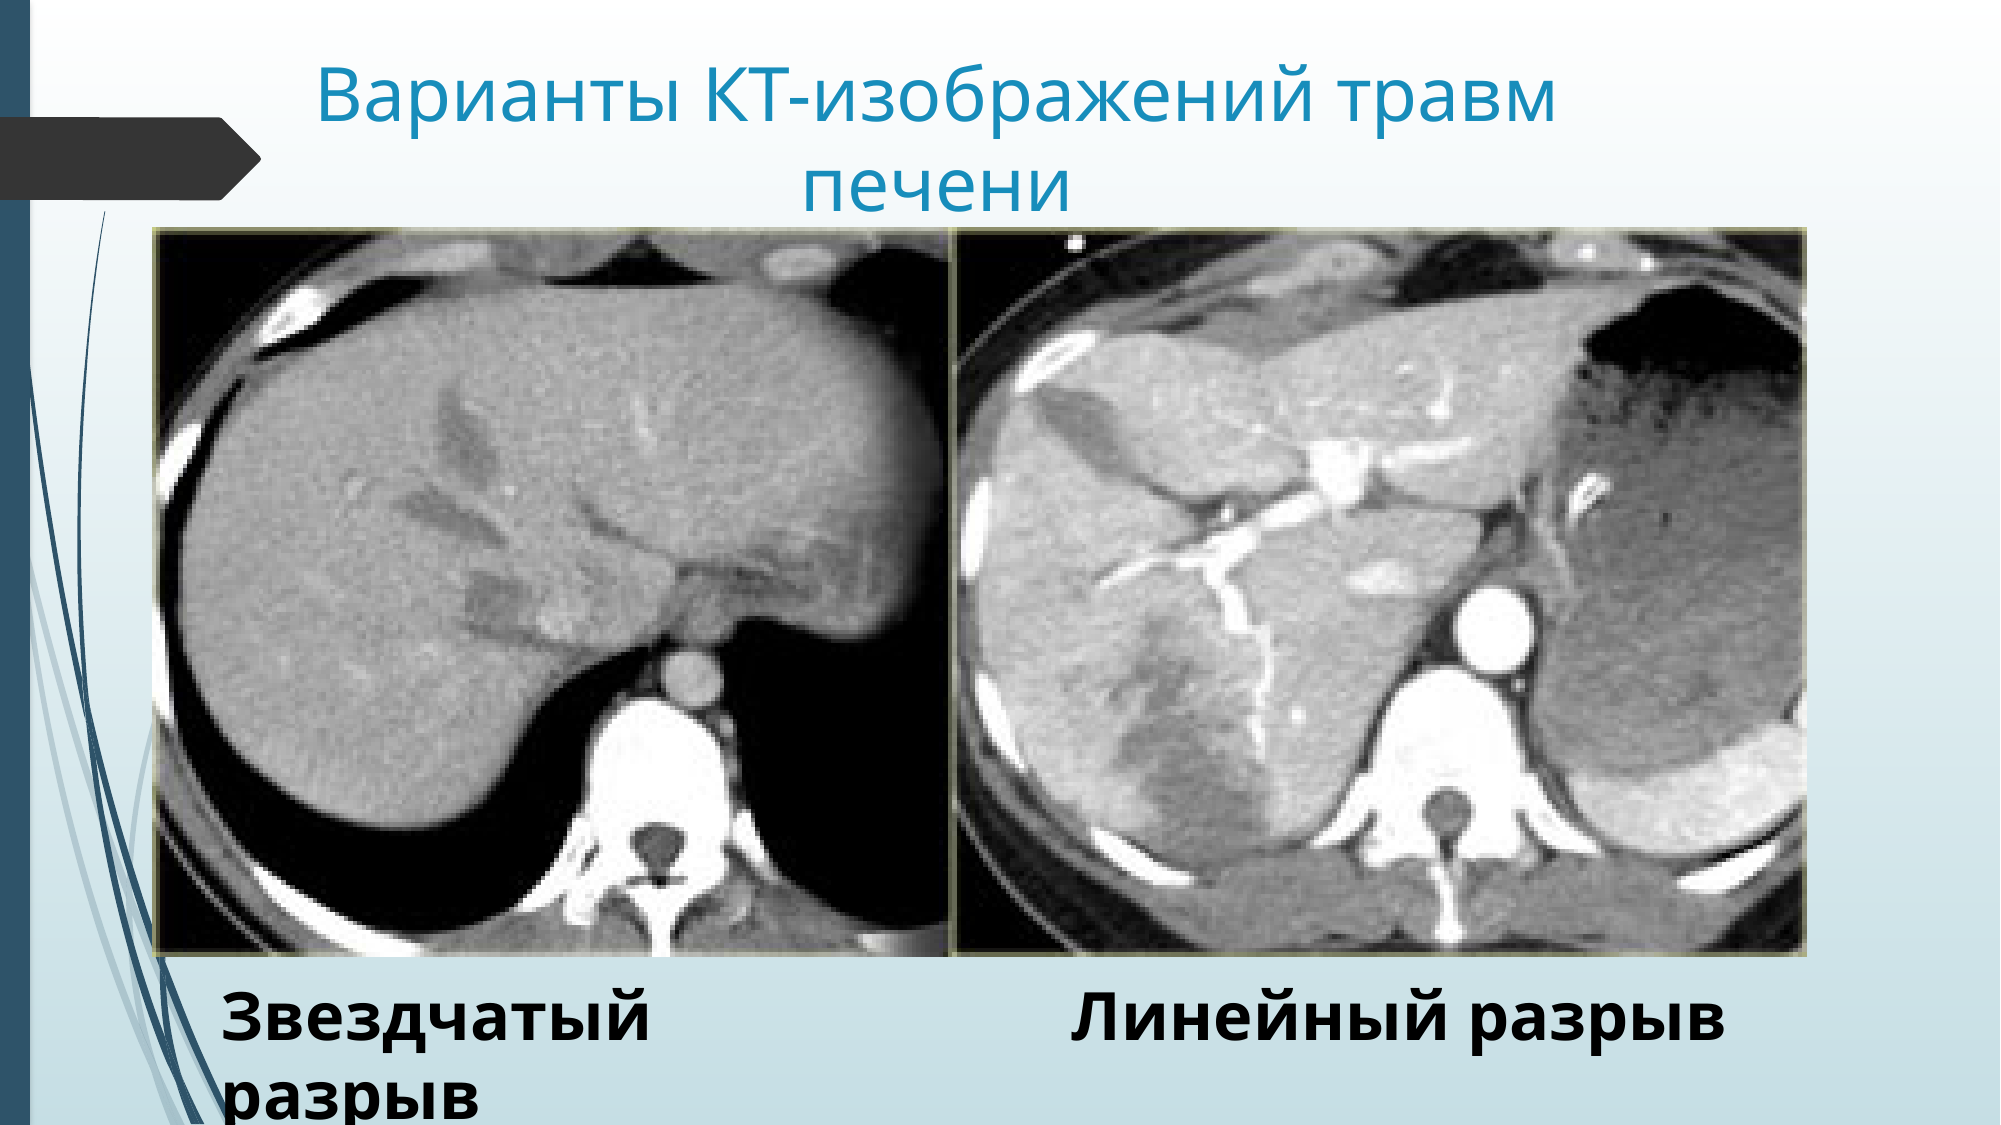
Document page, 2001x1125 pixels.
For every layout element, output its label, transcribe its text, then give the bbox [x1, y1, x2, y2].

picture [151, 227, 1808, 957]
text_box Линейный разрыв [1056, 966, 1890, 1062]
text_box Звездчатый разрыв [206, 968, 924, 1125]
title Варианты КТ-изображений травм печени [206, 39, 1668, 227]
